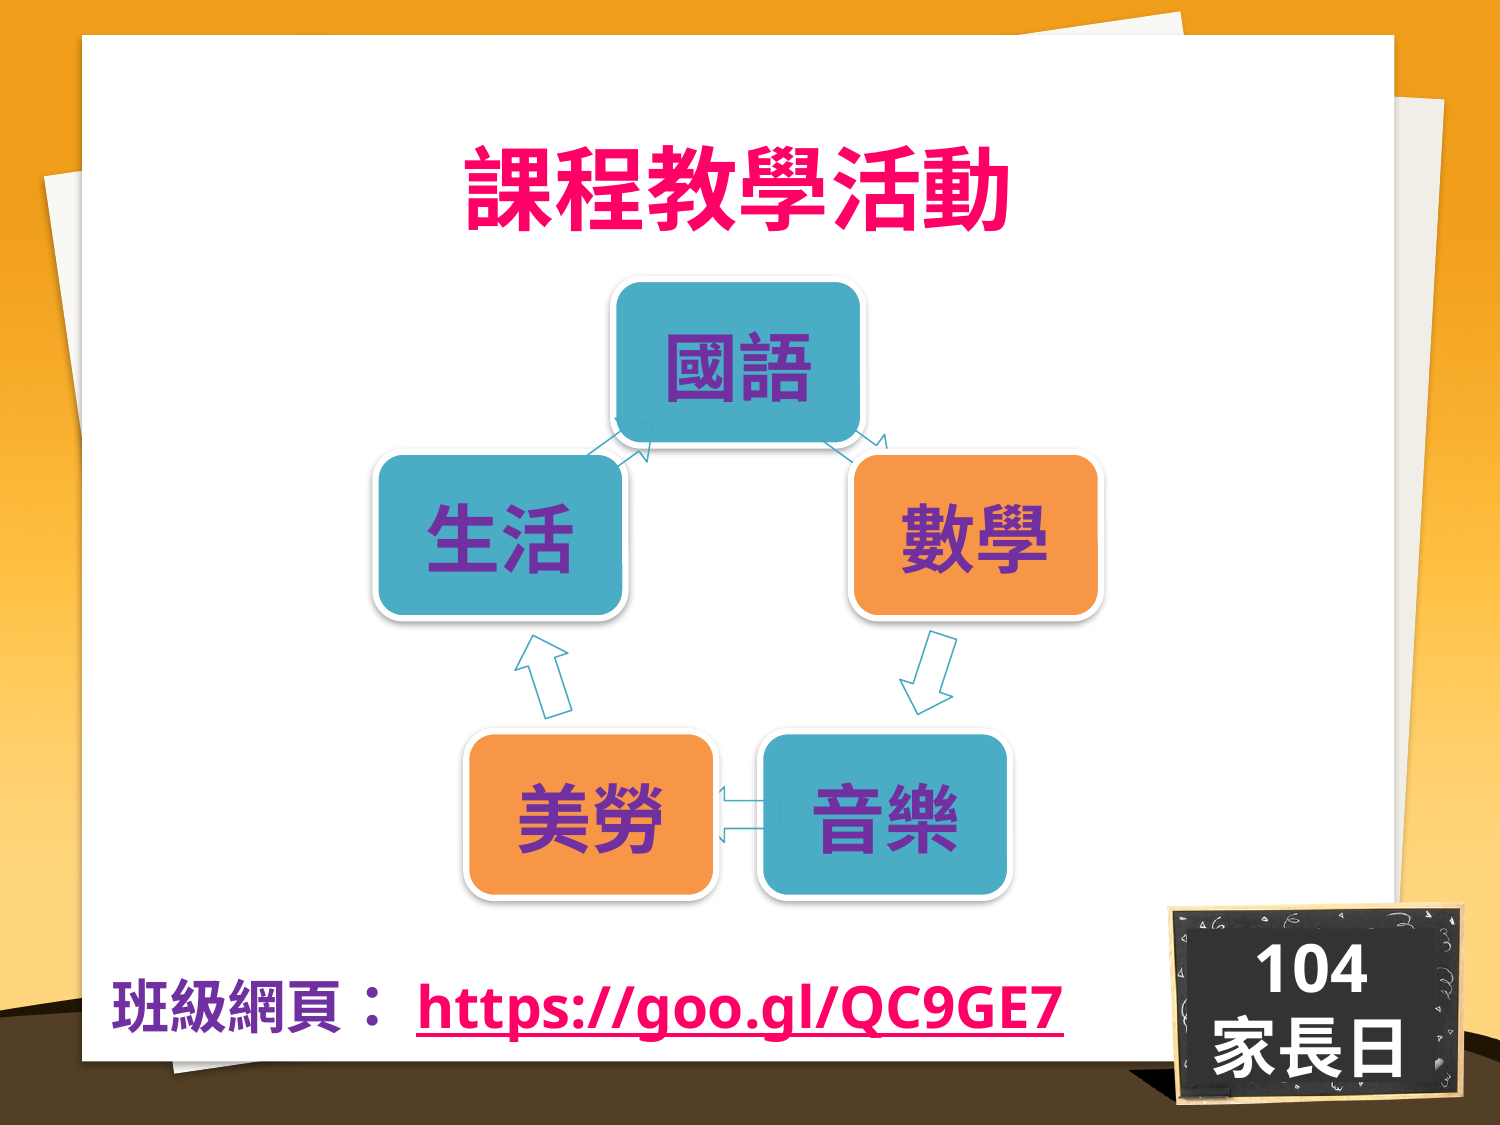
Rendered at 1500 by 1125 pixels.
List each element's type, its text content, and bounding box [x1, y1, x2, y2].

text_box 104 家長日 [1185, 927, 1437, 1084]
text_box 課程教學活動 [93, 124, 1383, 266]
picture [0, 0, 1500, 1125]
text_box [237, 278, 1239, 946]
text_box 班級網頁：https://goo.gl/QC9GE7 [96, 962, 1079, 1048]
